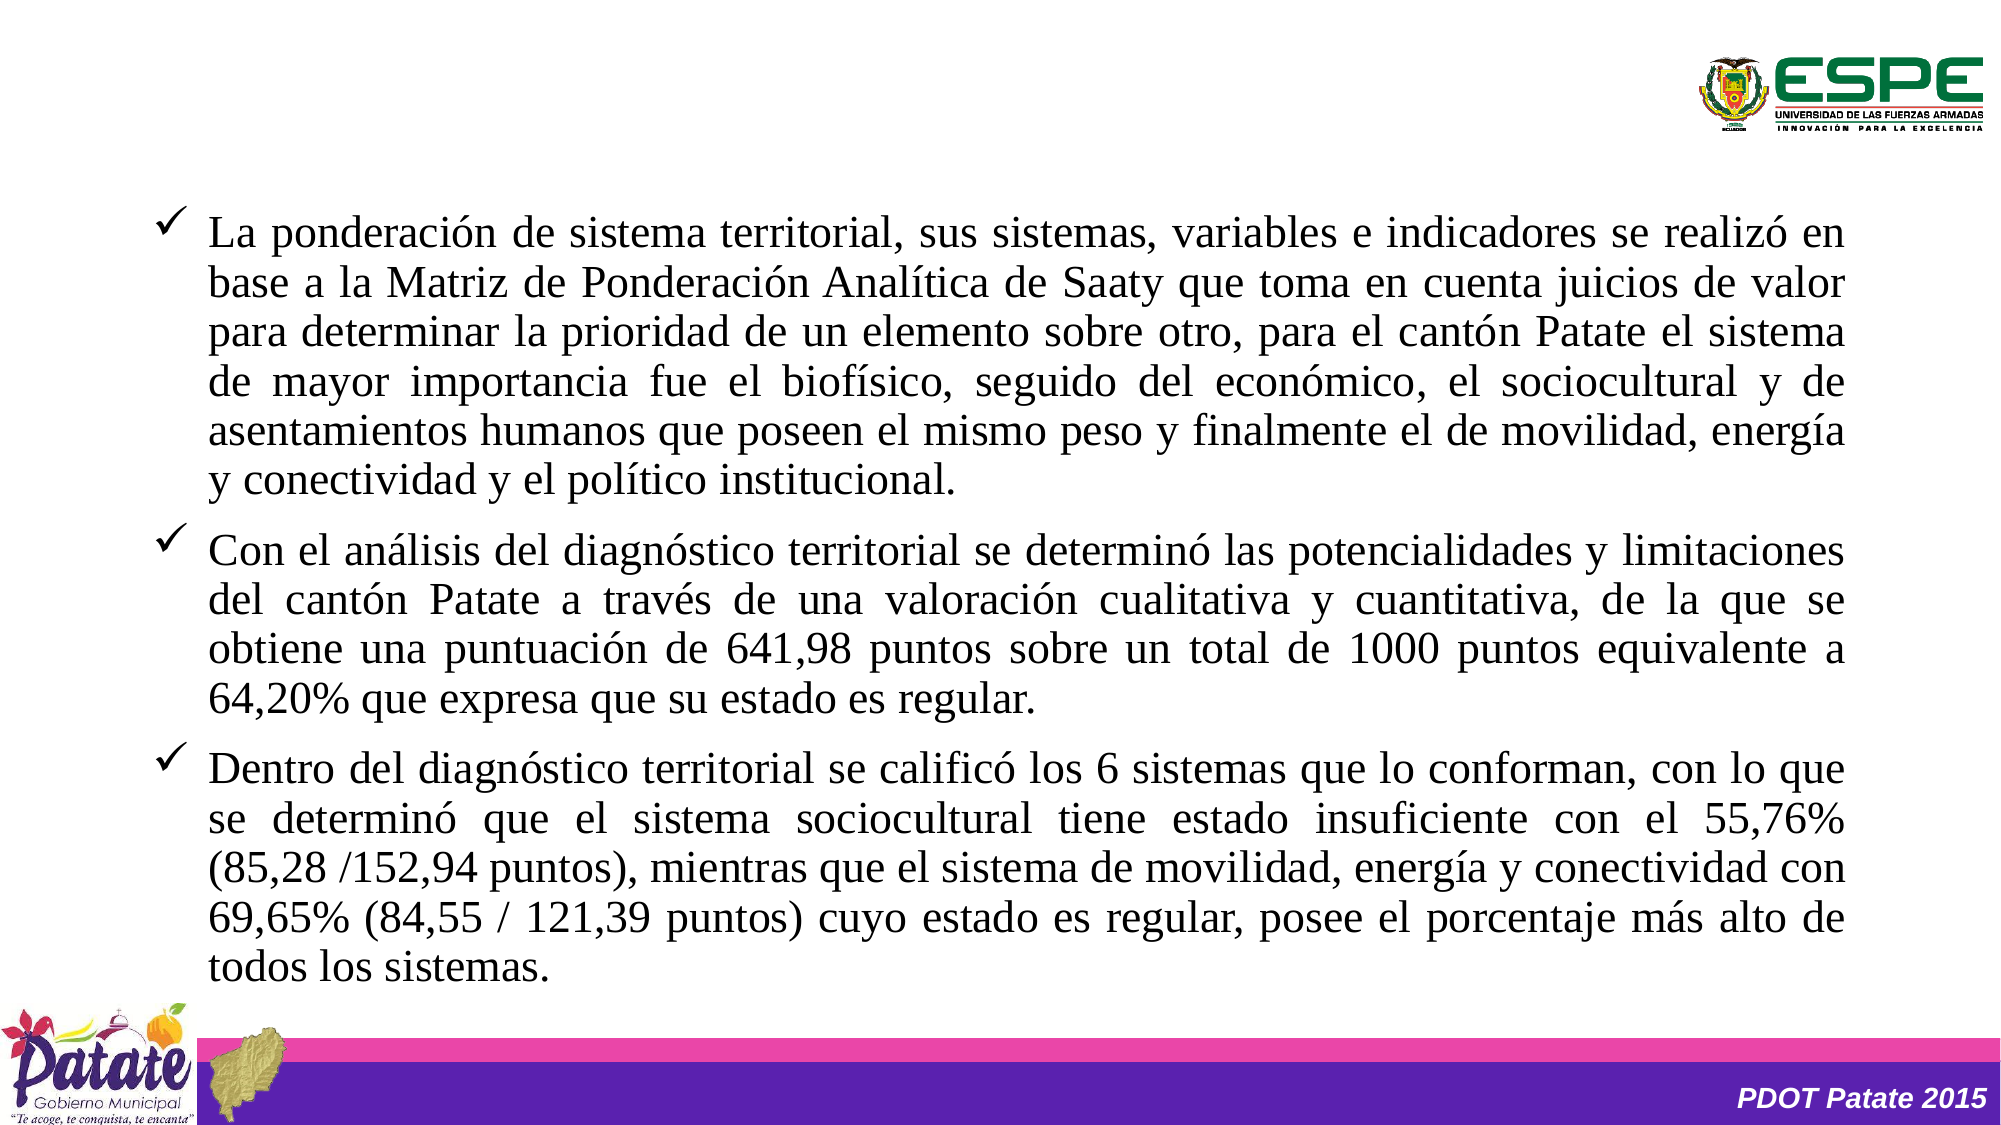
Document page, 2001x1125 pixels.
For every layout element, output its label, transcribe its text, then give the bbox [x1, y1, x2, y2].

picture [1699, 57, 1983, 131]
list La ponderación de sistema territorial, sus sistemas, variables e indicadores se realizó en base a la Matriz de Ponderación Analítica de Saaty que toma en cuenta juicios de valor para determinar la prioridad de un elemento sobre otro, para el cantón Patate el sistema de mayor importancia fue el biofísico, seguido del económico, el sociocultural y de asentamientos humanos que poseen el mismo peso y finalmente el de movilidad, energía y conectividad y el político institucional. Con el análisis del diagnóstico territorial se determinó las potencialidades y limitaciones del cantón Patate a través de una valoración cualitativa y cuantitativa, de la que se obtiene una puntuación de 641,98 puntos sobre un total de 1000 puntos equivalente a 64,20% que expresa que su estado es regular. Dentro del diagnóstico territorial se calificó los 6 sistemas que lo conforman, con lo que se determinó que el sistema sociocultural tiene estado insuficiente con el 55,76% (85,28 /152,94 puntos), mientras que el sistema de movilidad, energía y conectividad con 69,65% (84,55 / 121,39 puntos) cuyo estado es regular, posee el porcentaje más alto de todos los sistemas. [137, 200, 1863, 1014]
picture [0, 1003, 290, 1125]
